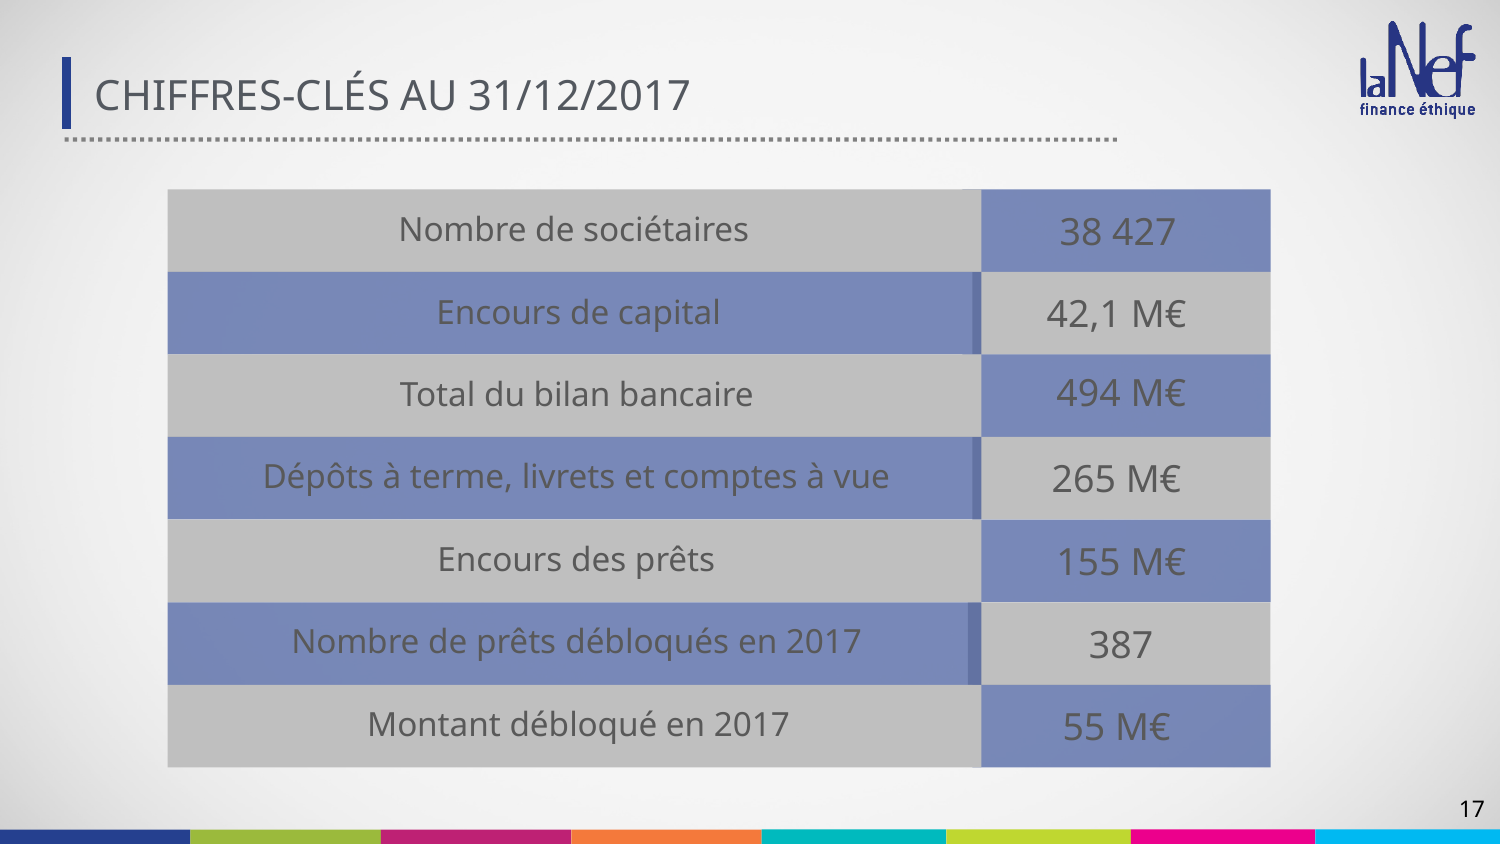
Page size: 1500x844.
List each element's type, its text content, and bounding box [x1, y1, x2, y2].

text_box [986, 519, 1271, 602]
text_box CHIFFRES-CLÉS AU 31/12/2017 [88, 70, 1025, 118]
text_box 494 M€ [1031, 361, 1202, 421]
text_box [986, 684, 1271, 768]
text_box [167, 189, 982, 768]
picture [0, 0, 1500, 829]
text_box 42,1 M€ [1031, 282, 1202, 343]
text_box [983, 189, 1271, 271]
text_box [986, 602, 1271, 684]
text_box 55 M€ [1047, 695, 1186, 756]
text_box 155 M€ [1041, 530, 1201, 591]
text_box [986, 354, 1271, 436]
text_box 265 M€ [1036, 447, 1197, 508]
text_box [986, 436, 1271, 519]
text_box 38 427 [1044, 200, 1192, 260]
text_box 387 [1074, 613, 1169, 674]
text_box [986, 271, 1271, 354]
